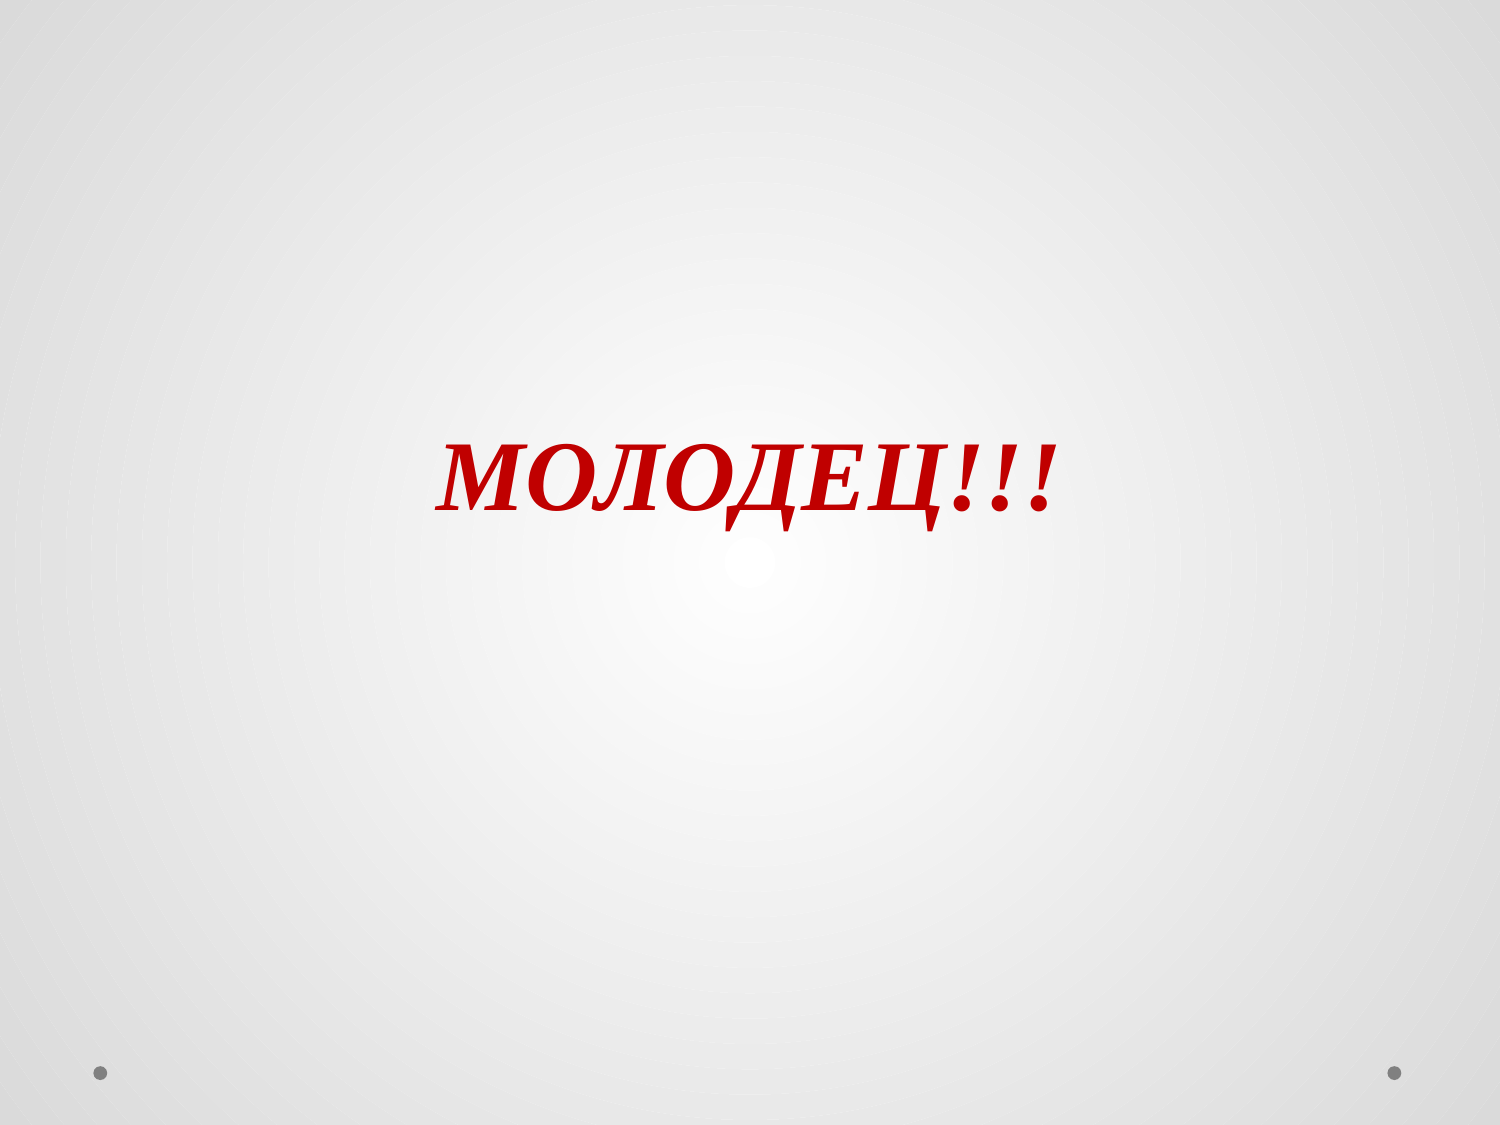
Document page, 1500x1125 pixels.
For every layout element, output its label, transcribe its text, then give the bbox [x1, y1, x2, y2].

list МОЛОДЕЦ!!! [75, 262, 1425, 1005]
